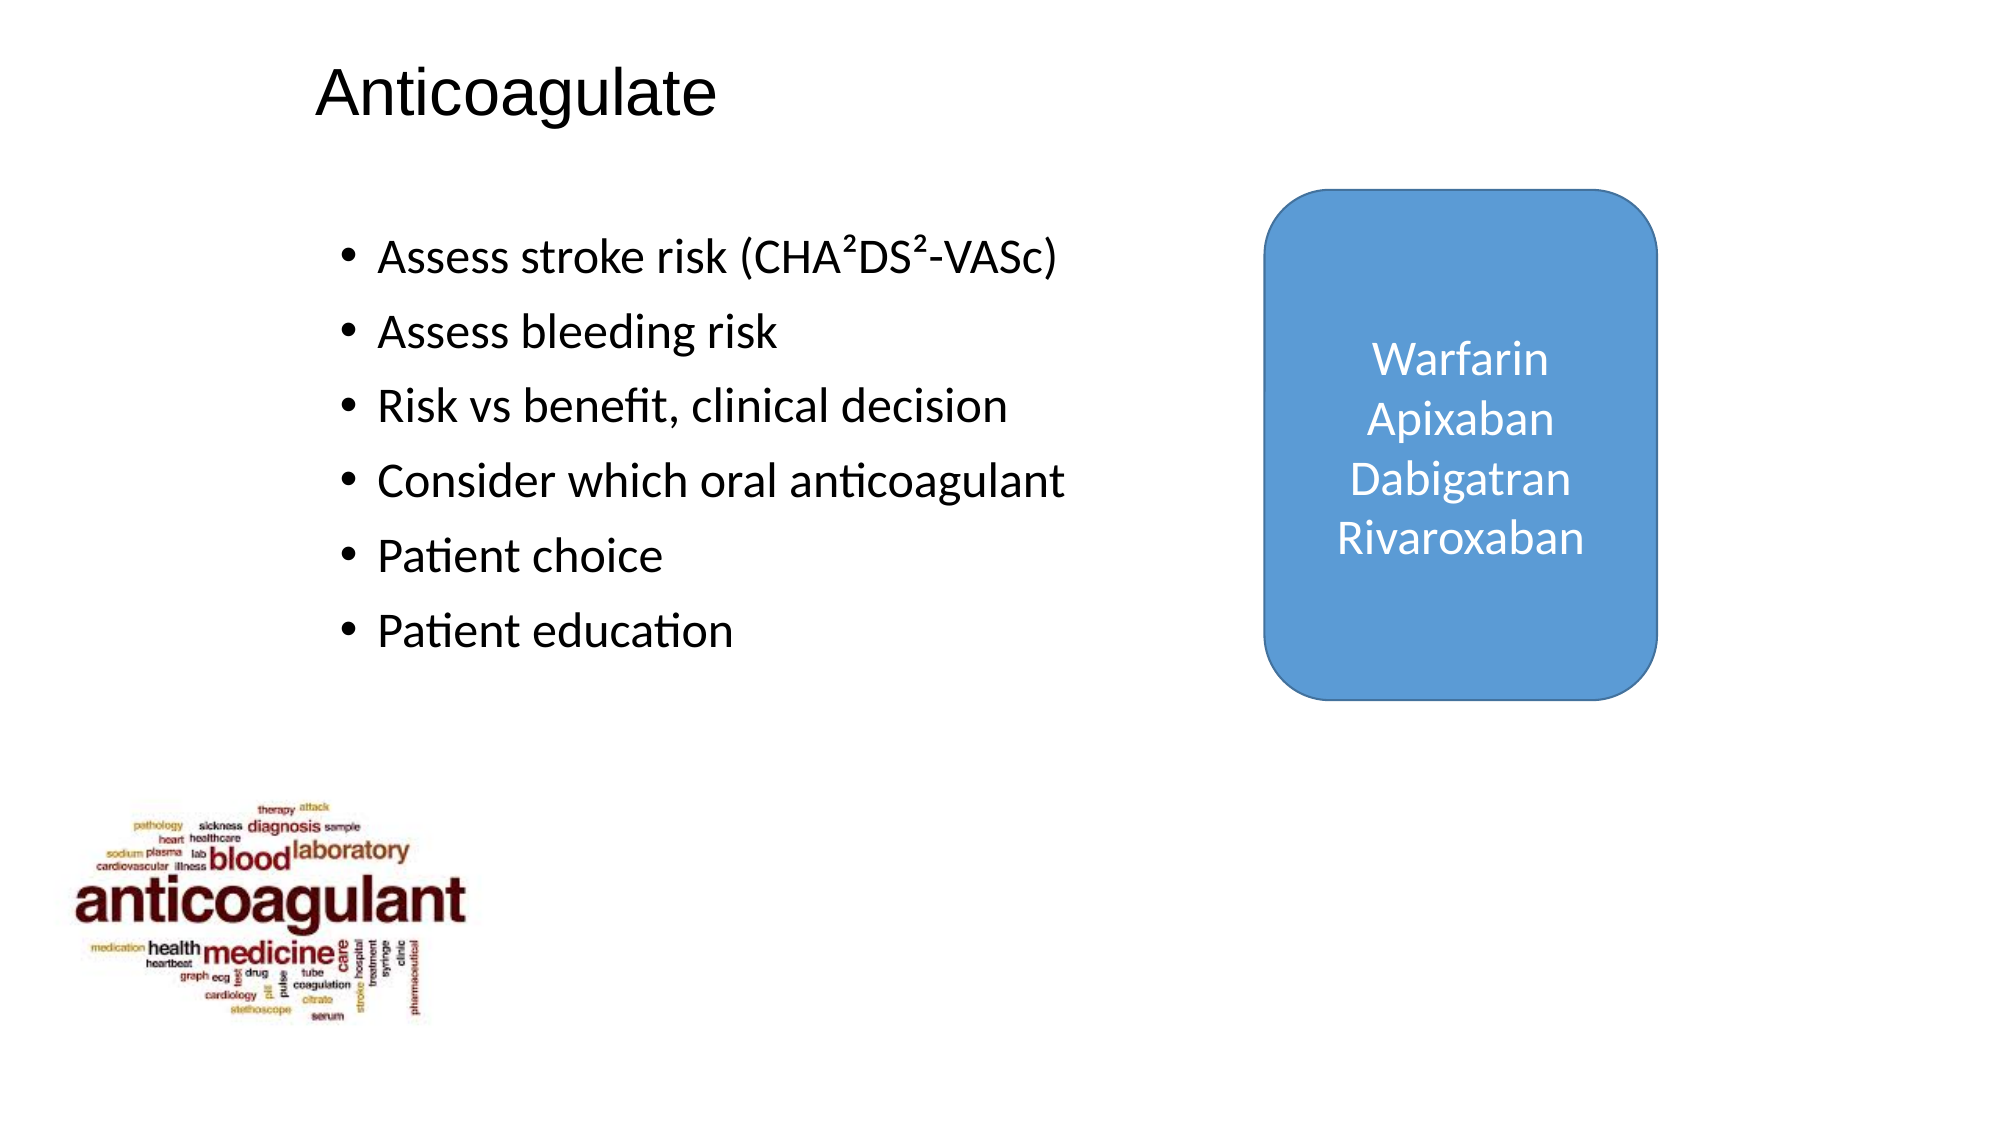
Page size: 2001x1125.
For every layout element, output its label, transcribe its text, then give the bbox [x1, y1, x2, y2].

list Assess stroke risk (CHA²DS²-VASc) Assess bleeding risk Risk vs benefit, clinical decision Consider which oral anticoagulant Patient choice Patient education [324, 222, 1675, 1005]
text_box Warfarin Apixaban Dabigatran Rivaroxaban [1263, 188, 1659, 702]
title Anticoagulate [300, 50, 1700, 139]
picture [31, 775, 499, 1038]
